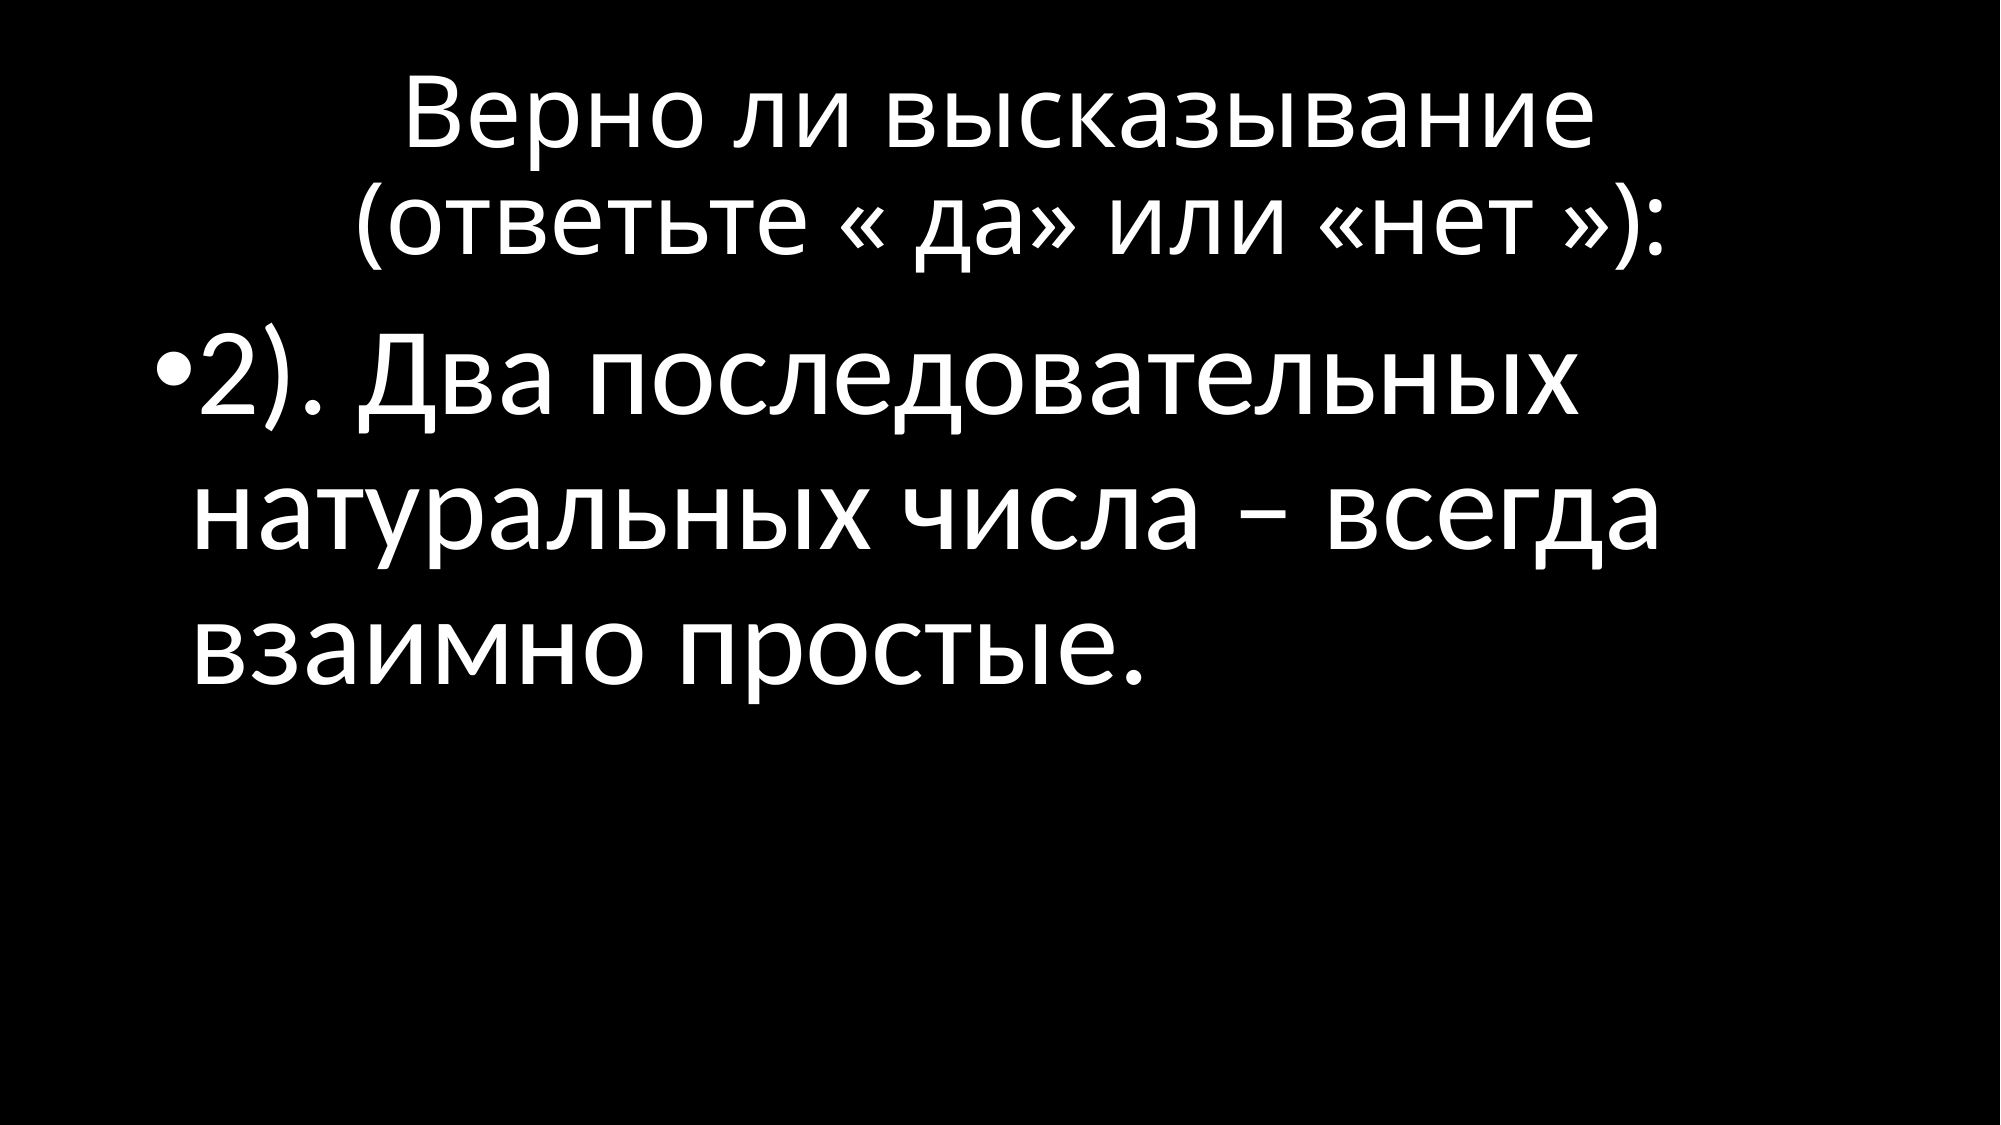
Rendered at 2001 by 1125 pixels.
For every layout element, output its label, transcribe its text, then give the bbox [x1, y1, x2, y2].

list 2). Два последовательных натуральных числа – всегда взаимно простые. [137, 299, 1863, 1014]
title Верно ли высказывание (ответьте « да» или «нет »): [137, 59, 1863, 278]
